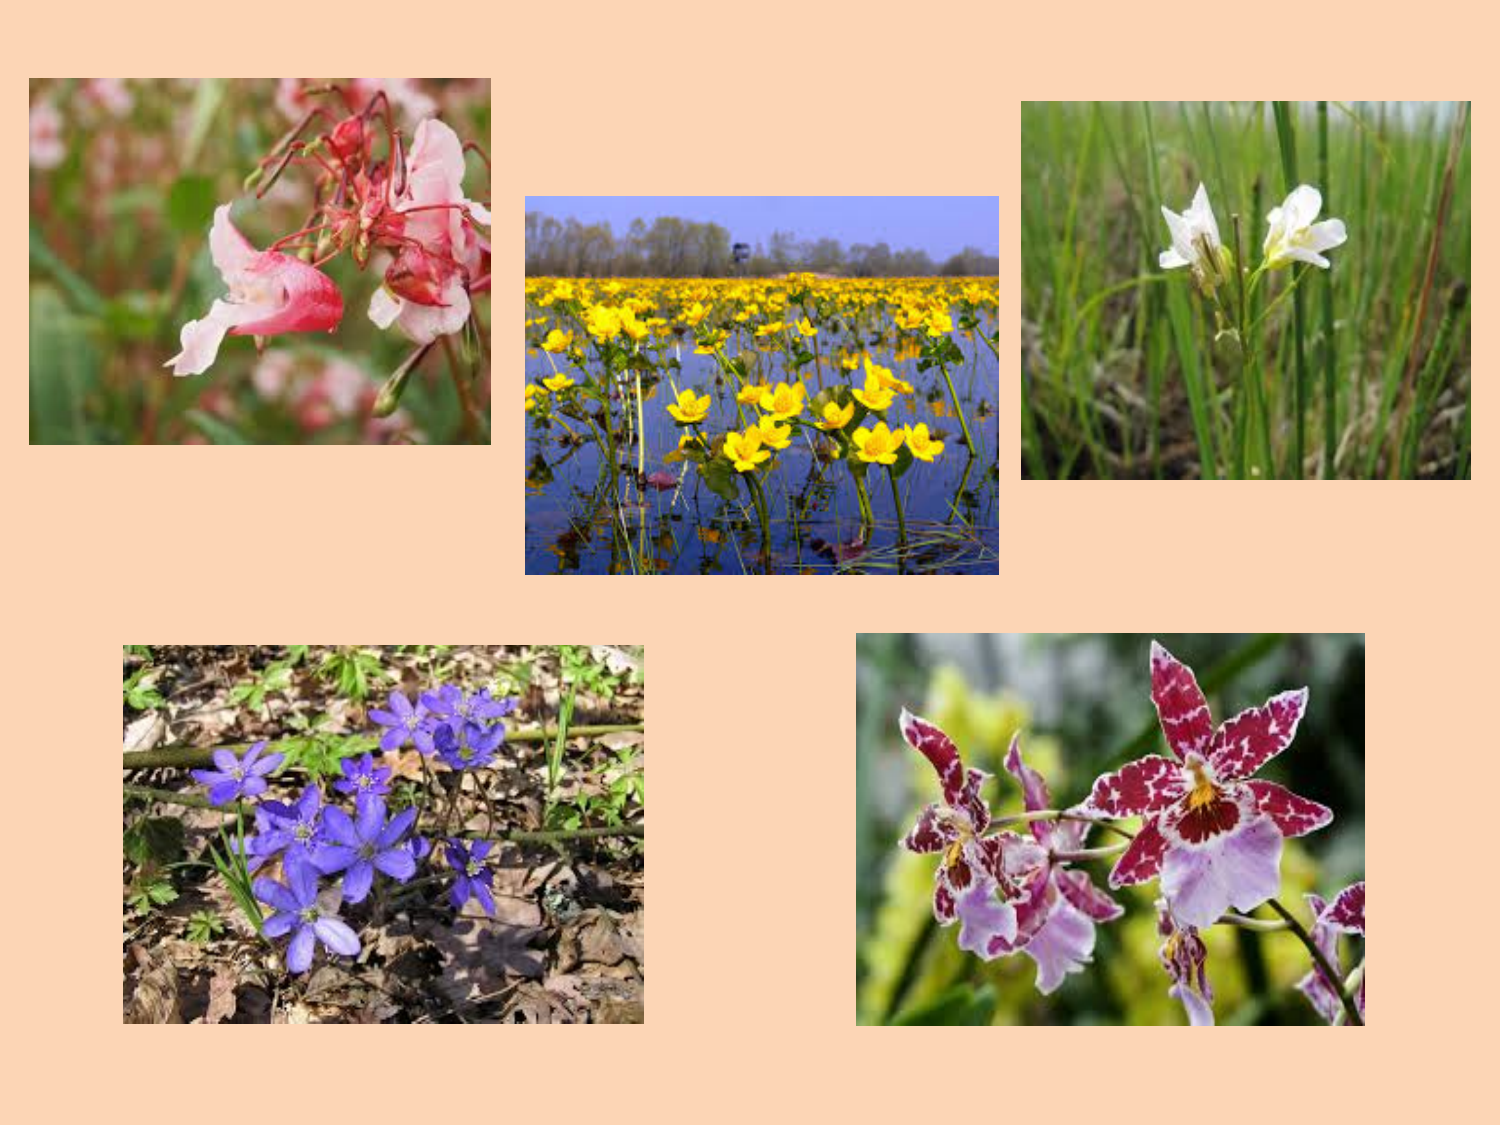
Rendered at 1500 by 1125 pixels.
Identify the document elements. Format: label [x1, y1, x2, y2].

picture [29, 77, 491, 445]
list [1021, 101, 1471, 481]
picture [123, 644, 644, 1024]
picture [525, 196, 999, 575]
picture [856, 633, 1365, 1026]
